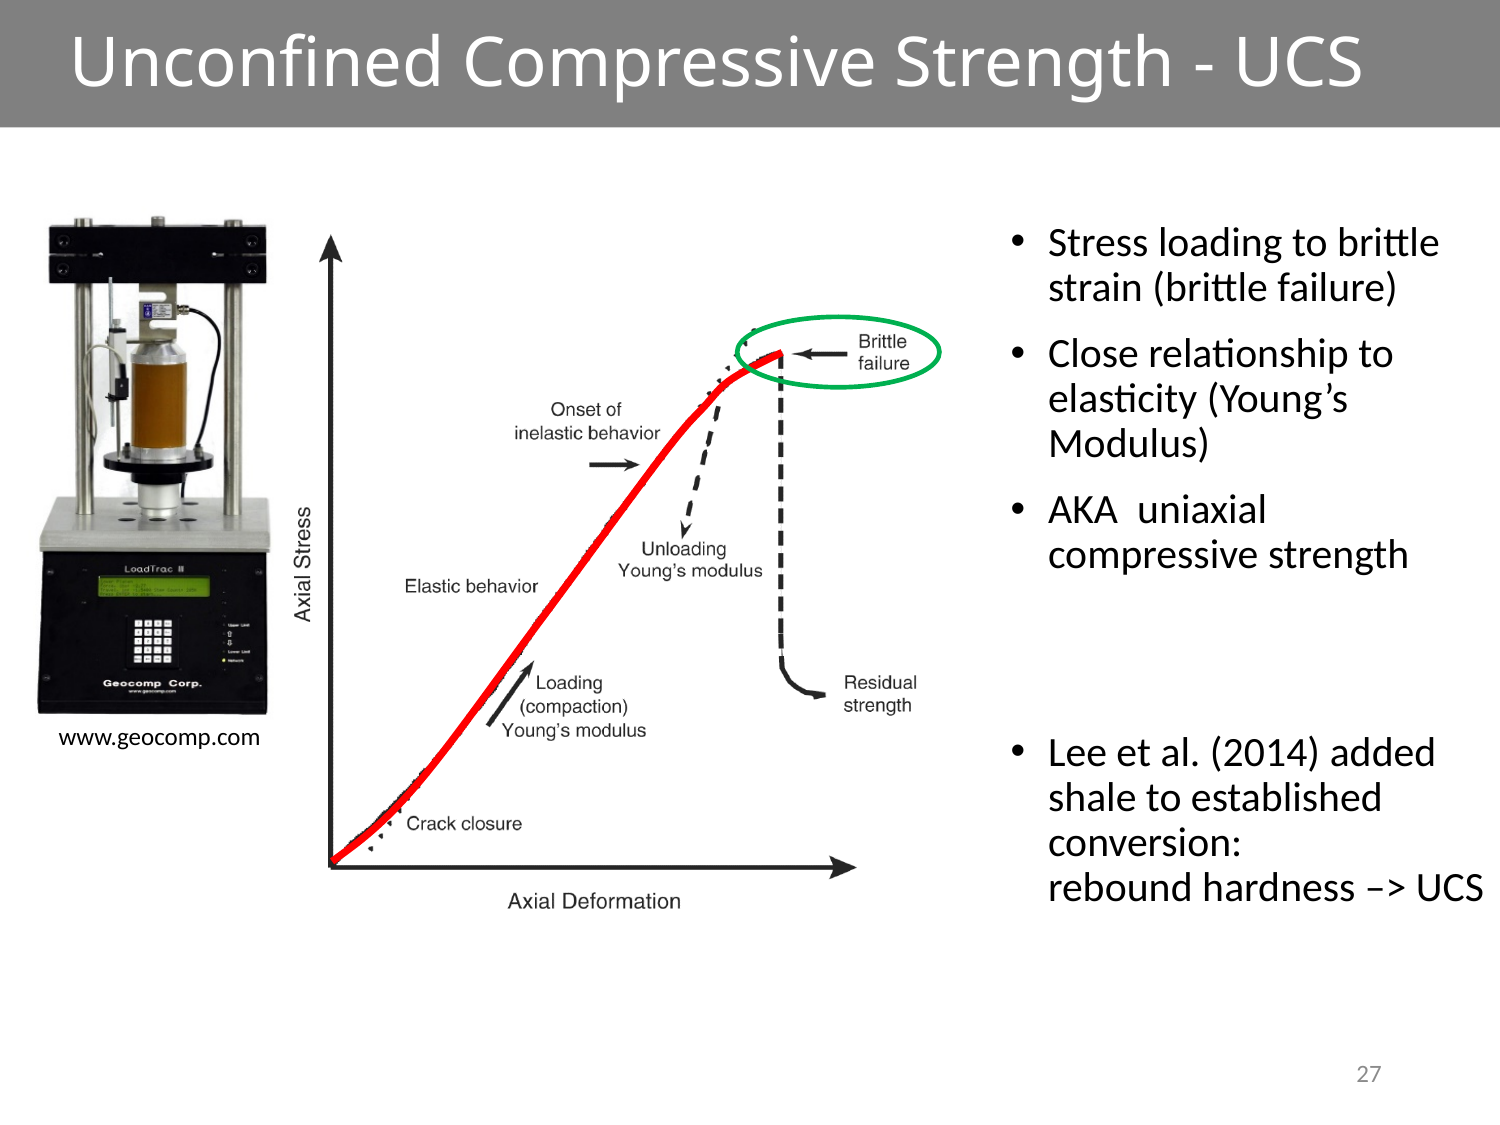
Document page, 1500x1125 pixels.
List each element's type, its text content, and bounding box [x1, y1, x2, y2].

slide_number 27 [1059, 1042, 1397, 1103]
picture [18, 153, 917, 913]
text_box [917, 328, 941, 376]
list Stress loading to brittle strain (brittle failure) Close relationship to elasticity (Young’s Modulus) AKA uniaxial compressive strength Lee et al. (2014) added shale to established conversion: rebound hardness –> UCS [995, 213, 1500, 957]
title Unconfined Compressive Strength - UCS [0, 0, 1500, 128]
